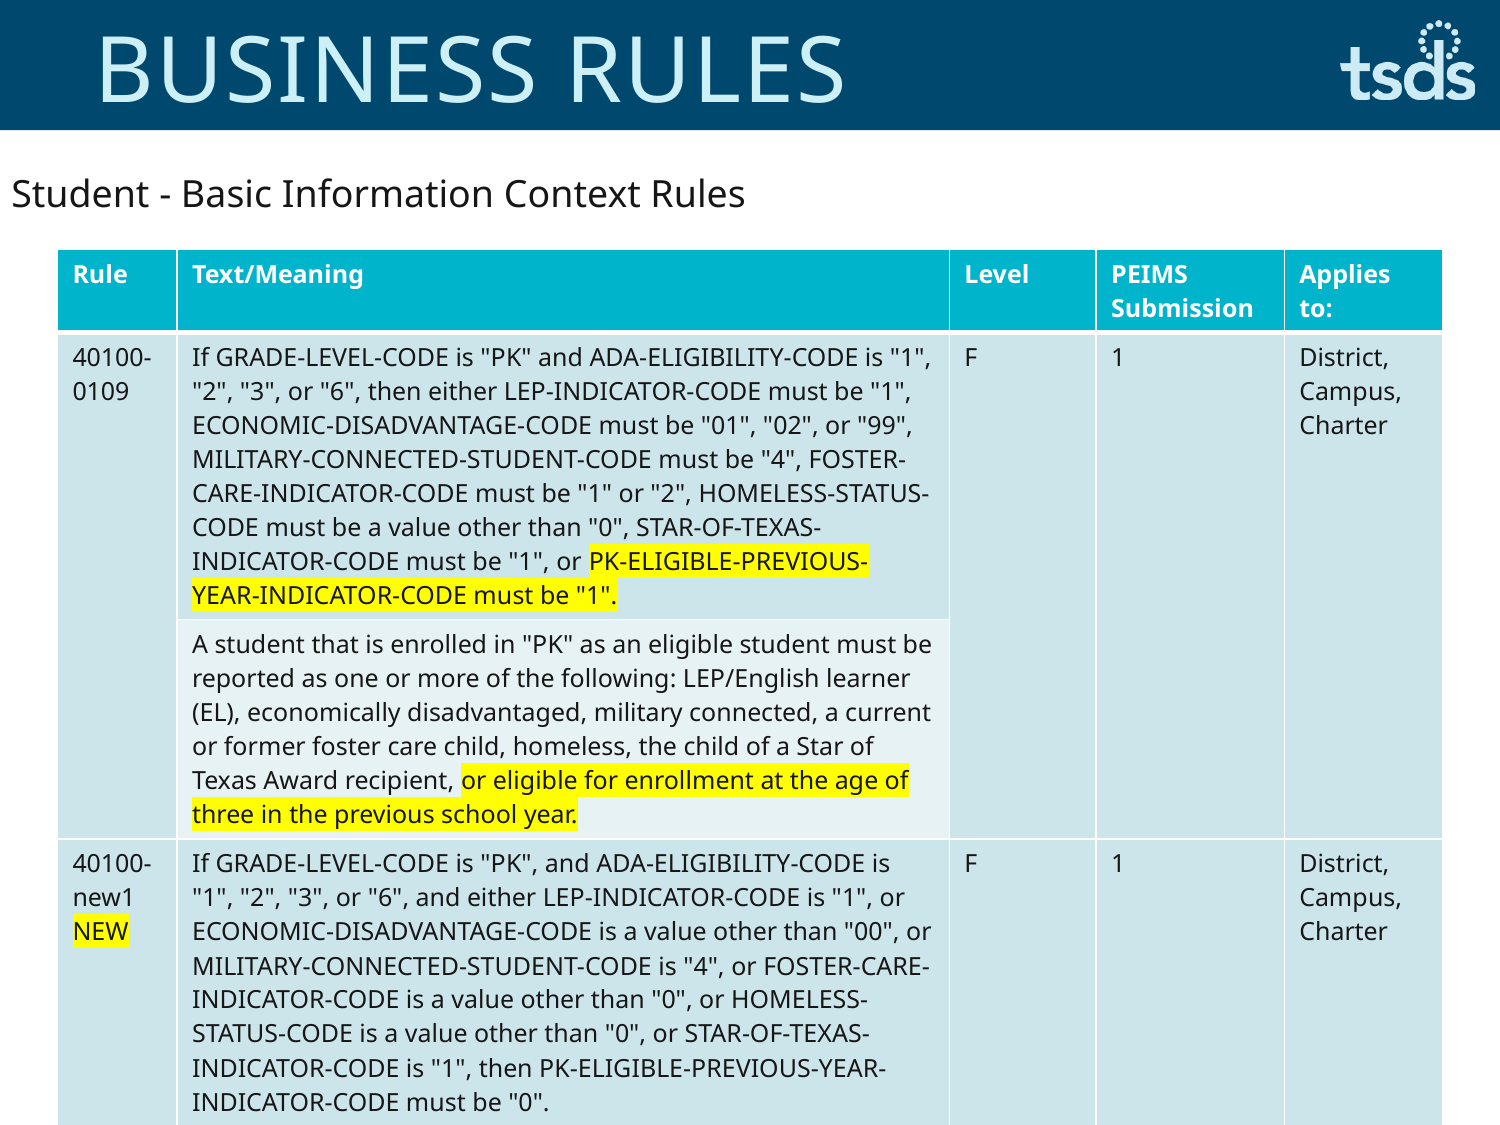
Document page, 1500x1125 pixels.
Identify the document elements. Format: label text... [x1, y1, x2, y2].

picture [1373, 62, 1401, 99]
table_cell F [950, 840, 1095, 1125]
table_cell If GRADE-LEVEL-CODE is "PK", and ADA-ELIGIBILITY-CODE is "1", "2", "3", or "6", and either LEP-INDICATOR-CODE is "1", or ECONOMIC-DISADVANTAGE-CODE is a value other than "00", or MILITARY-CONNECTED-STUDENT-CODE is "4", or FOSTER-CARE-INDICATOR-CODE is a value other than "0", or HOMELESS-STATUS-CODE is a value other than "0", or STAR-OF-TEXAS-INDICATOR-CODE is "1", then PK-ELIGIBLE-PREVIOUS-YEAR-INDICATOR-CODE must be "0". [178, 840, 949, 1125]
table_cell District, Campus, Charter [1285, 335, 1442, 838]
table_header Applies to: [1285, 250, 1442, 330]
picture [1405, 41, 1443, 99]
title Business Rules [79, 7, 1322, 138]
picture [1341, 48, 1369, 99]
table_header Rule [58, 250, 176, 330]
table_cell 1 [1097, 840, 1284, 1125]
table_cell 40100-0109 [58, 335, 176, 838]
table_header Text/Meaning [178, 250, 949, 330]
table_cell F [950, 335, 1095, 838]
table_cell 40100-new1 NEW [58, 840, 176, 1125]
table_header Level [950, 250, 1095, 330]
table_cell District, Campus, Charter [1285, 840, 1442, 1125]
table_cell A student that is enrolled in "PK" as an eligible student must be reported as one or more of the following: LEP/English learner (EL), economically disadvantaged, military connected, a current or former foster care child, homeless, the child of a Star of Texas Award recipient, or eligible for enrollment at the age of three in the previous school year. [178, 620, 949, 838]
table_cell 1 [1097, 335, 1284, 838]
text_box Student - Basic Information Context Rules [0, 162, 762, 223]
picture [1447, 63, 1474, 99]
table_header PEIMS Submission [1097, 250, 1284, 330]
table_cell If GRADE-LEVEL-CODE is "PK" and ADA-ELIGIBILITY-CODE is "1", "2", "3", or "6", then either LEP-INDICATOR-CODE must be "1", ECONOMIC-DISADVANTAGE-CODE must be "01", "02", or "99", MILITARY-CONNECTED-STUDENT-CODE must be "4", FOSTER-CARE-INDICATOR-CODE must be "1" or "2", HOMELESS-STATUS-CODE must be a value other than "0", STAR-OF-TEXAS-INDICATOR-CODE must be "1", or PK-ELIGIBLE-PREVIOUS-YEAR-INDICATOR-CODE must be "1". [178, 335, 949, 619]
